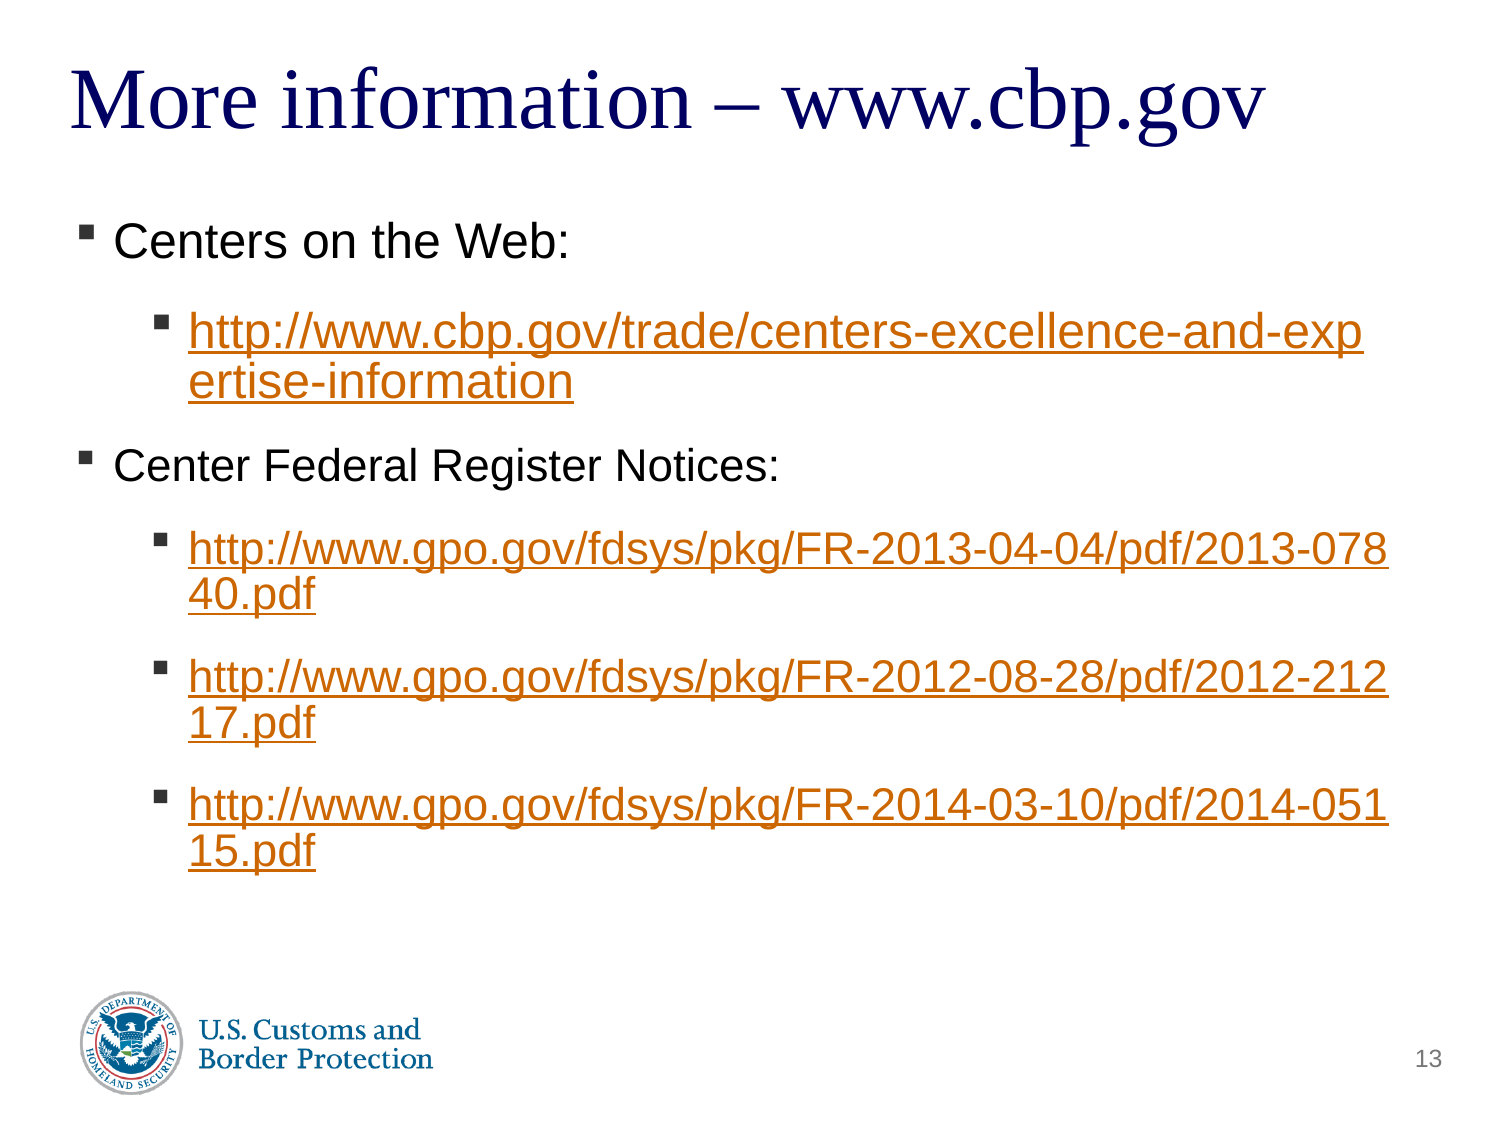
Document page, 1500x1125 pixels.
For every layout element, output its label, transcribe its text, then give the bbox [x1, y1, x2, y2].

text_box More information – www.cbp.gov [69, 10, 1419, 177]
picture [50, 962, 463, 1125]
text_box Centers on the Web: http://www.cbp.gov/trade/centers-excellence-and-expertise-information Center Federal Register Notices: http://www.gpo.gov/fdsys/pkg/FR-2013-04-04/pdf/2013-07840.pdf http://www.gpo.gov/fdsys/pkg/FR-2012-08-28/pdf/2012-21217.pdf http://www.gpo.gov/fdsys/pkg/FR-2014-03-10/pdf/2014-05115.pdf [74, 208, 1391, 958]
text_box 13 [1399, 1035, 1475, 1081]
